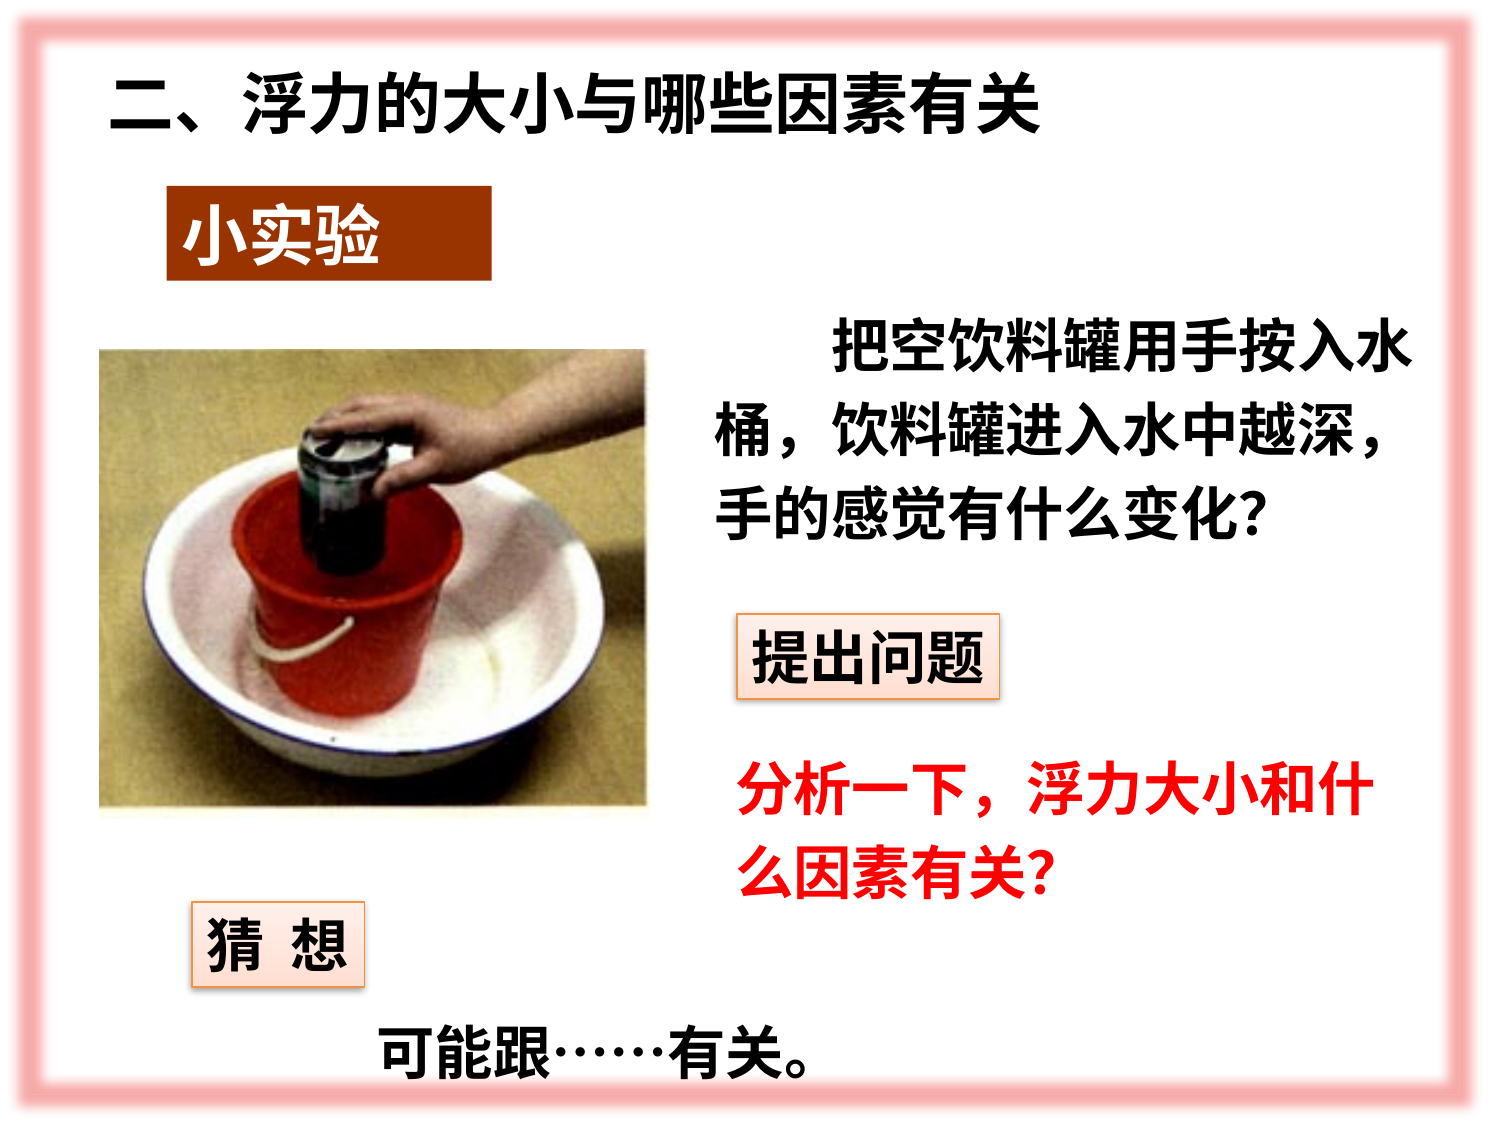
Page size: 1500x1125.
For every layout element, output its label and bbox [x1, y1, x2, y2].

text_box [28, 27, 1461, 1096]
picture [99, 349, 651, 820]
